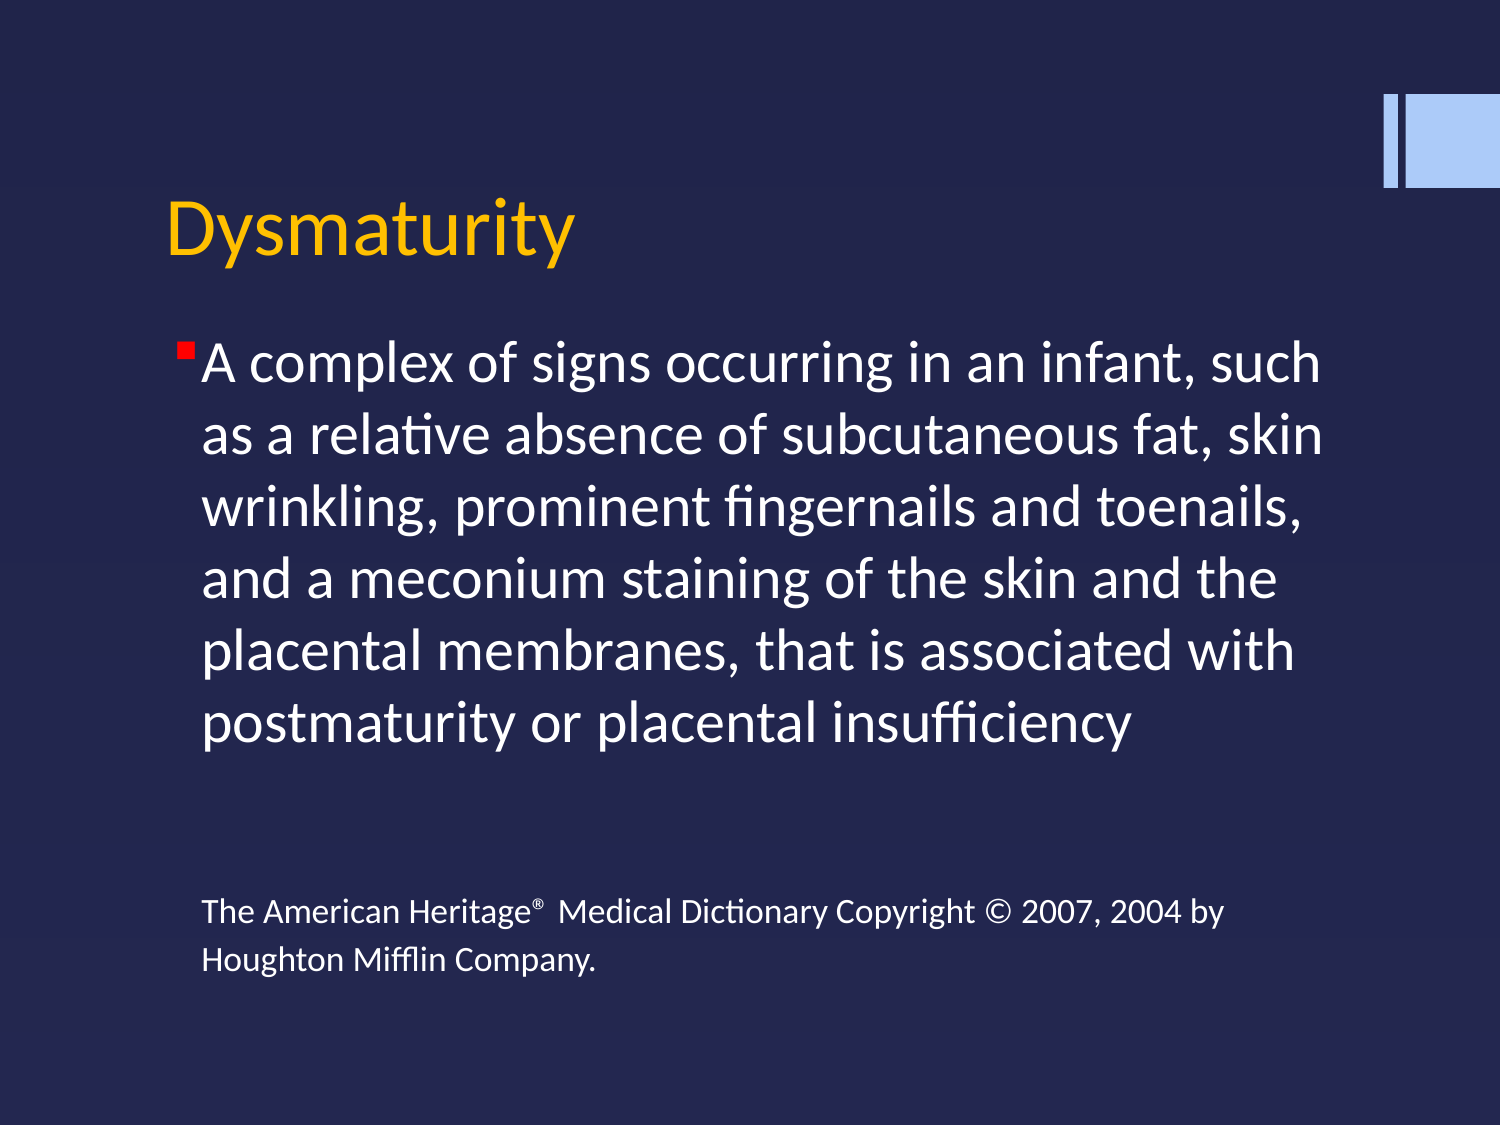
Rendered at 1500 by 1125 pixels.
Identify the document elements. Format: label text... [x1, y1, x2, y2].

list A complex of signs occurring in an infant, such as a relative absence of subcutaneous fat, skin wrinkling, prominent fingernails and toenails, and a meconium staining of the skin and the placental membranes, that is associated with postmaturity or placental insufficiency The American Heritage® Medical Dictionary Copyright © 2007, 2004 by Houghton Mifflin Company. [150, 314, 1350, 1047]
title Dysmaturity [150, 90, 1350, 280]
